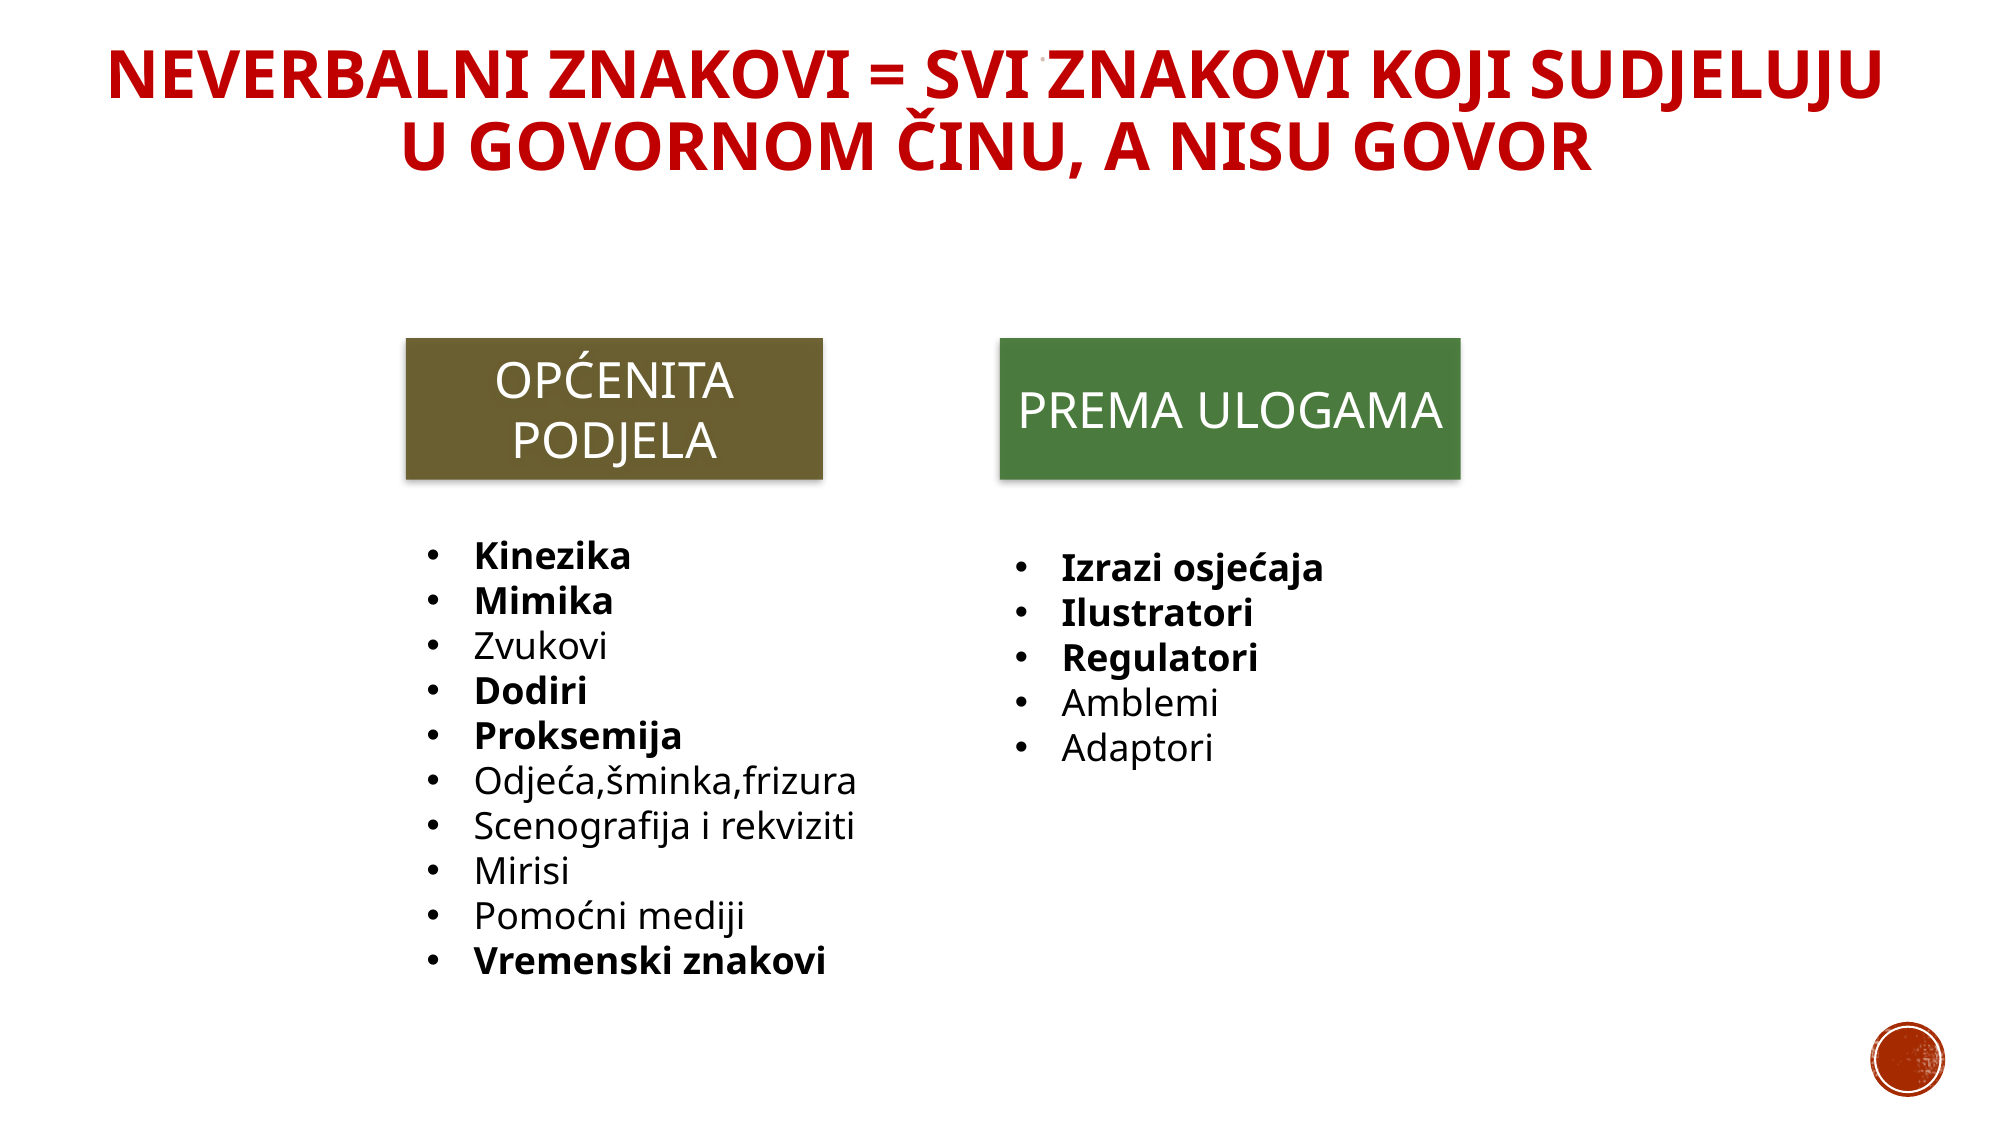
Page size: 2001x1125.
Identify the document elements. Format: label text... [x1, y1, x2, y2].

text_box Izrazi osjećaja Ilustratori Regulatori Amblemi Adaptori [999, 536, 1579, 822]
text_box Kinezika Mimika Zvukovi Dodiri Proksemija Odjeća,šminka,frizura Scenografija i rekviziti Mirisi Pomoćni mediji Vremenski znakovi [411, 524, 873, 1035]
text_box . [1023, 21, 1579, 76]
title Neverbalni znakovi = svi znakovi koji sudjeluju u govornom činu, a nisu govor [84, 60, 1909, 246]
text_box OPĆENITA PODJELA [405, 337, 824, 481]
text_box PREMA ULOGAMA [999, 337, 1462, 481]
